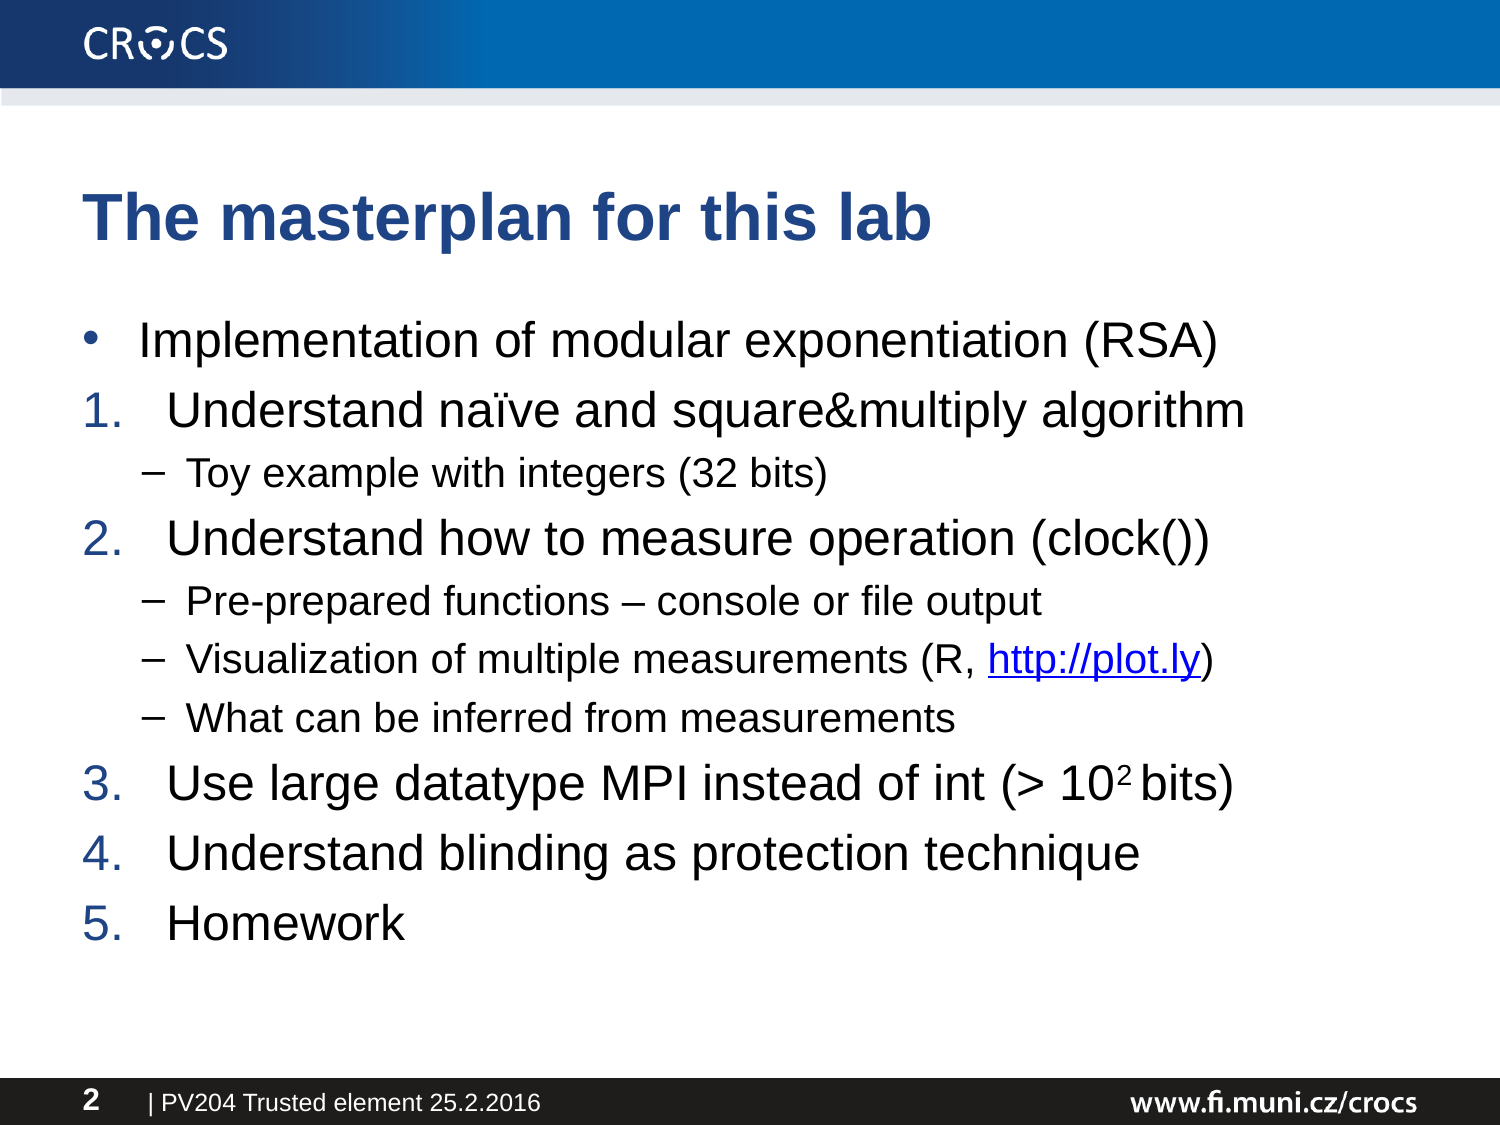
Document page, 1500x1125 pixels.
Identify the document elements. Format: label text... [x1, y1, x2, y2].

list Implementation of modular exponentiation (RSA) Understand naïve and square&multiply algorithm Toy example with integers (32 bits) Understand how to measure operation (clock()) Pre-prepared functions – console or file output Visualization of multiple measurements (R, http://plot.ly) What can be inferred from measurements Use large datatype MPI instead of int (> 102 bits) Understand blinding as protection technique Homework [82, 306, 1433, 988]
picture [0, 0, 1500, 1125]
footer | PV204 Trusted element 25.2.2016 [147, 1078, 623, 1125]
title The masterplan for this lab [82, 148, 1433, 280]
slide_number 2 [82, 1078, 147, 1125]
